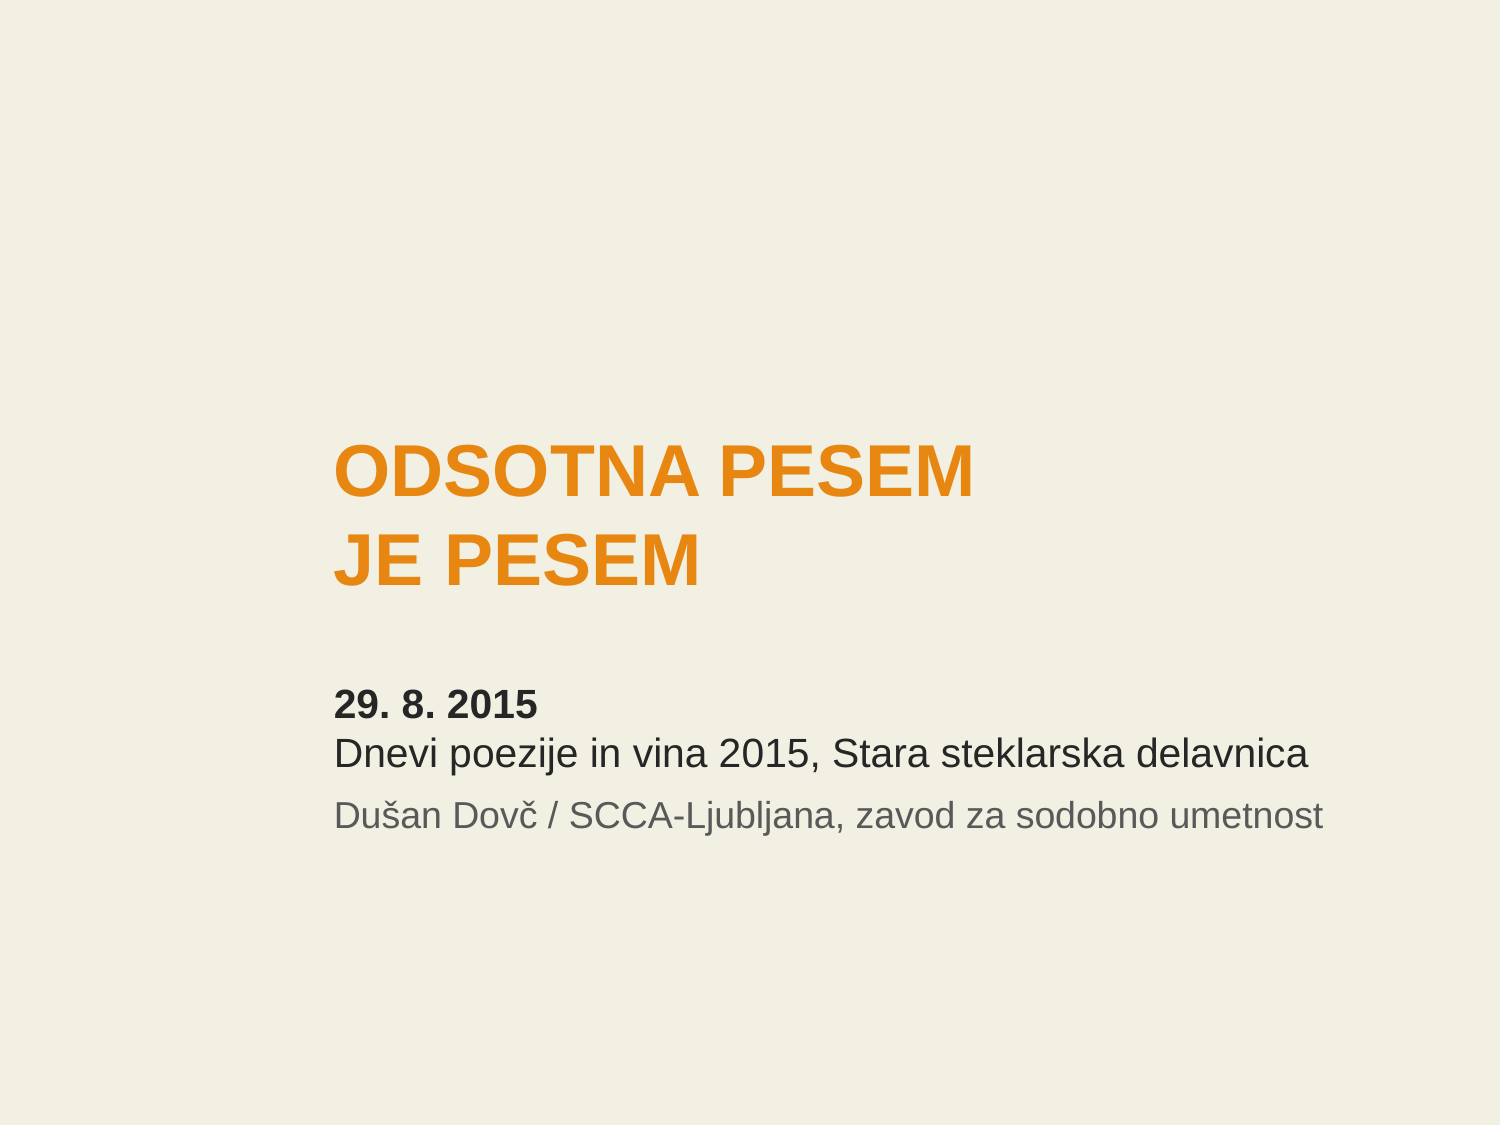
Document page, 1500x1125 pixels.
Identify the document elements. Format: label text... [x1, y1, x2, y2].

subtitle Dušan Dovč / SCCA-Ljubljana, zavod za sodobno umetnost [318, 783, 1402, 969]
title ODSOTNA PESEM JE PESEM 29. 8. 2015 Dnevi poezije in vina 2015, Stara steklarska delavnica [318, 412, 1402, 783]
